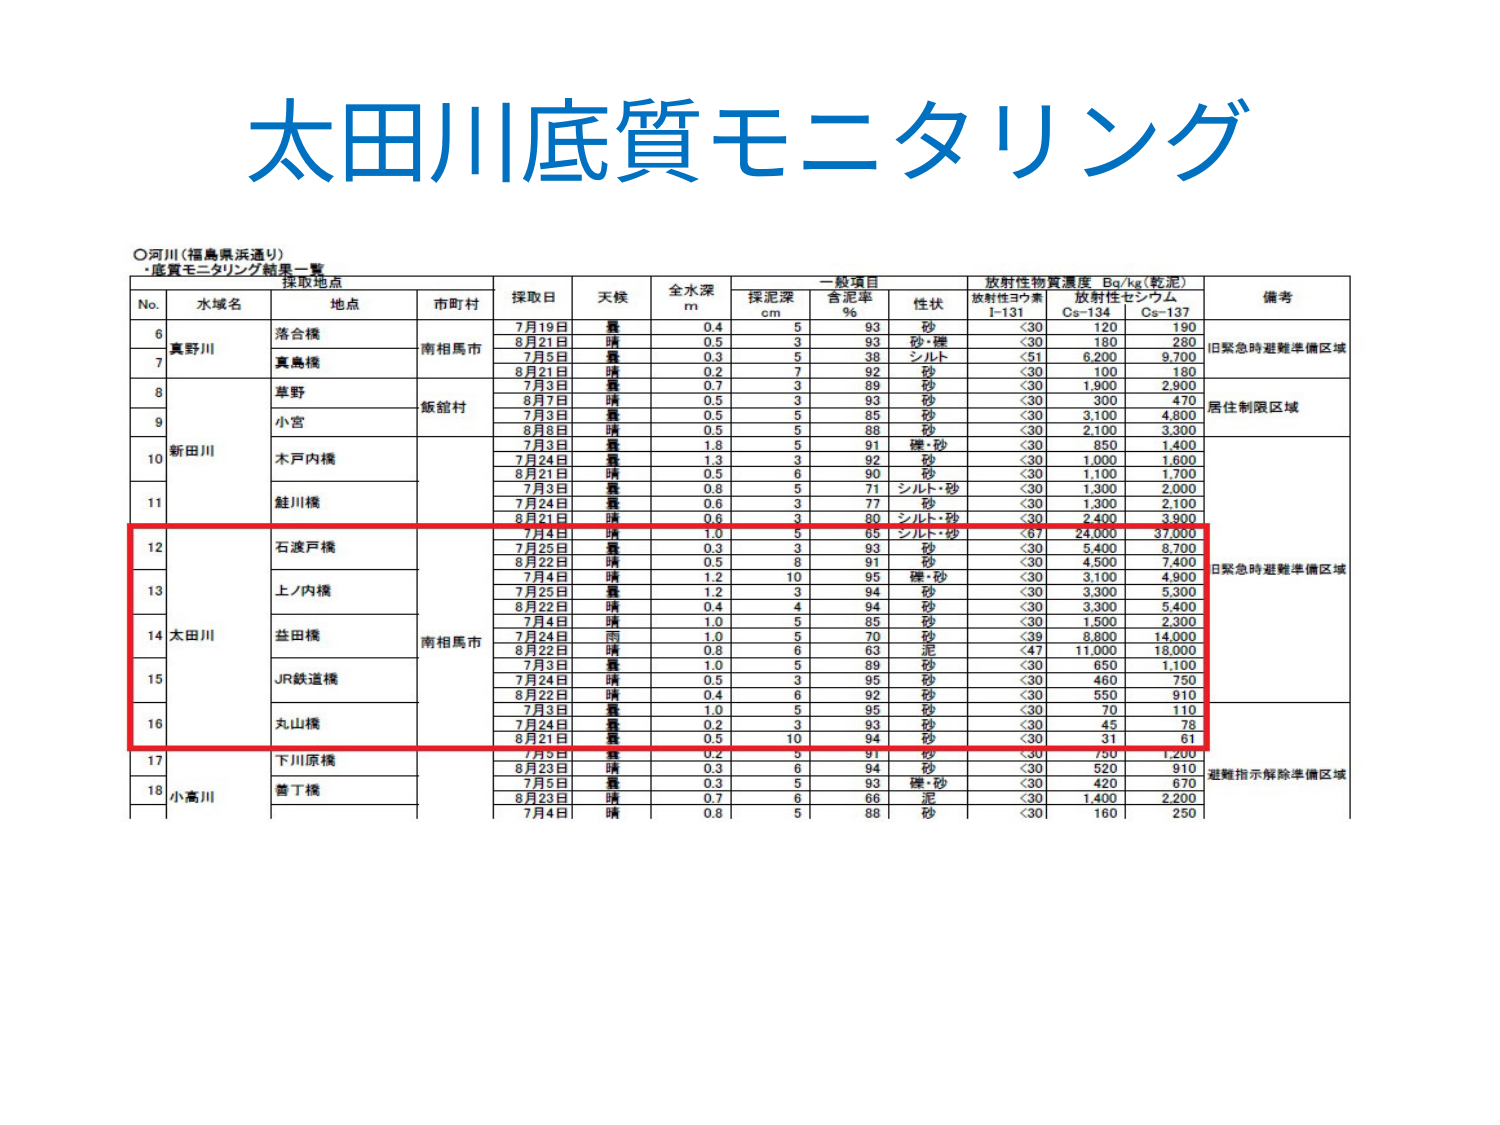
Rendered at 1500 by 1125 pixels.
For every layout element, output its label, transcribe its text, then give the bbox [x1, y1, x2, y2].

title 太田川底質モニタリング [75, 45, 1425, 233]
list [100, 207, 1400, 1125]
